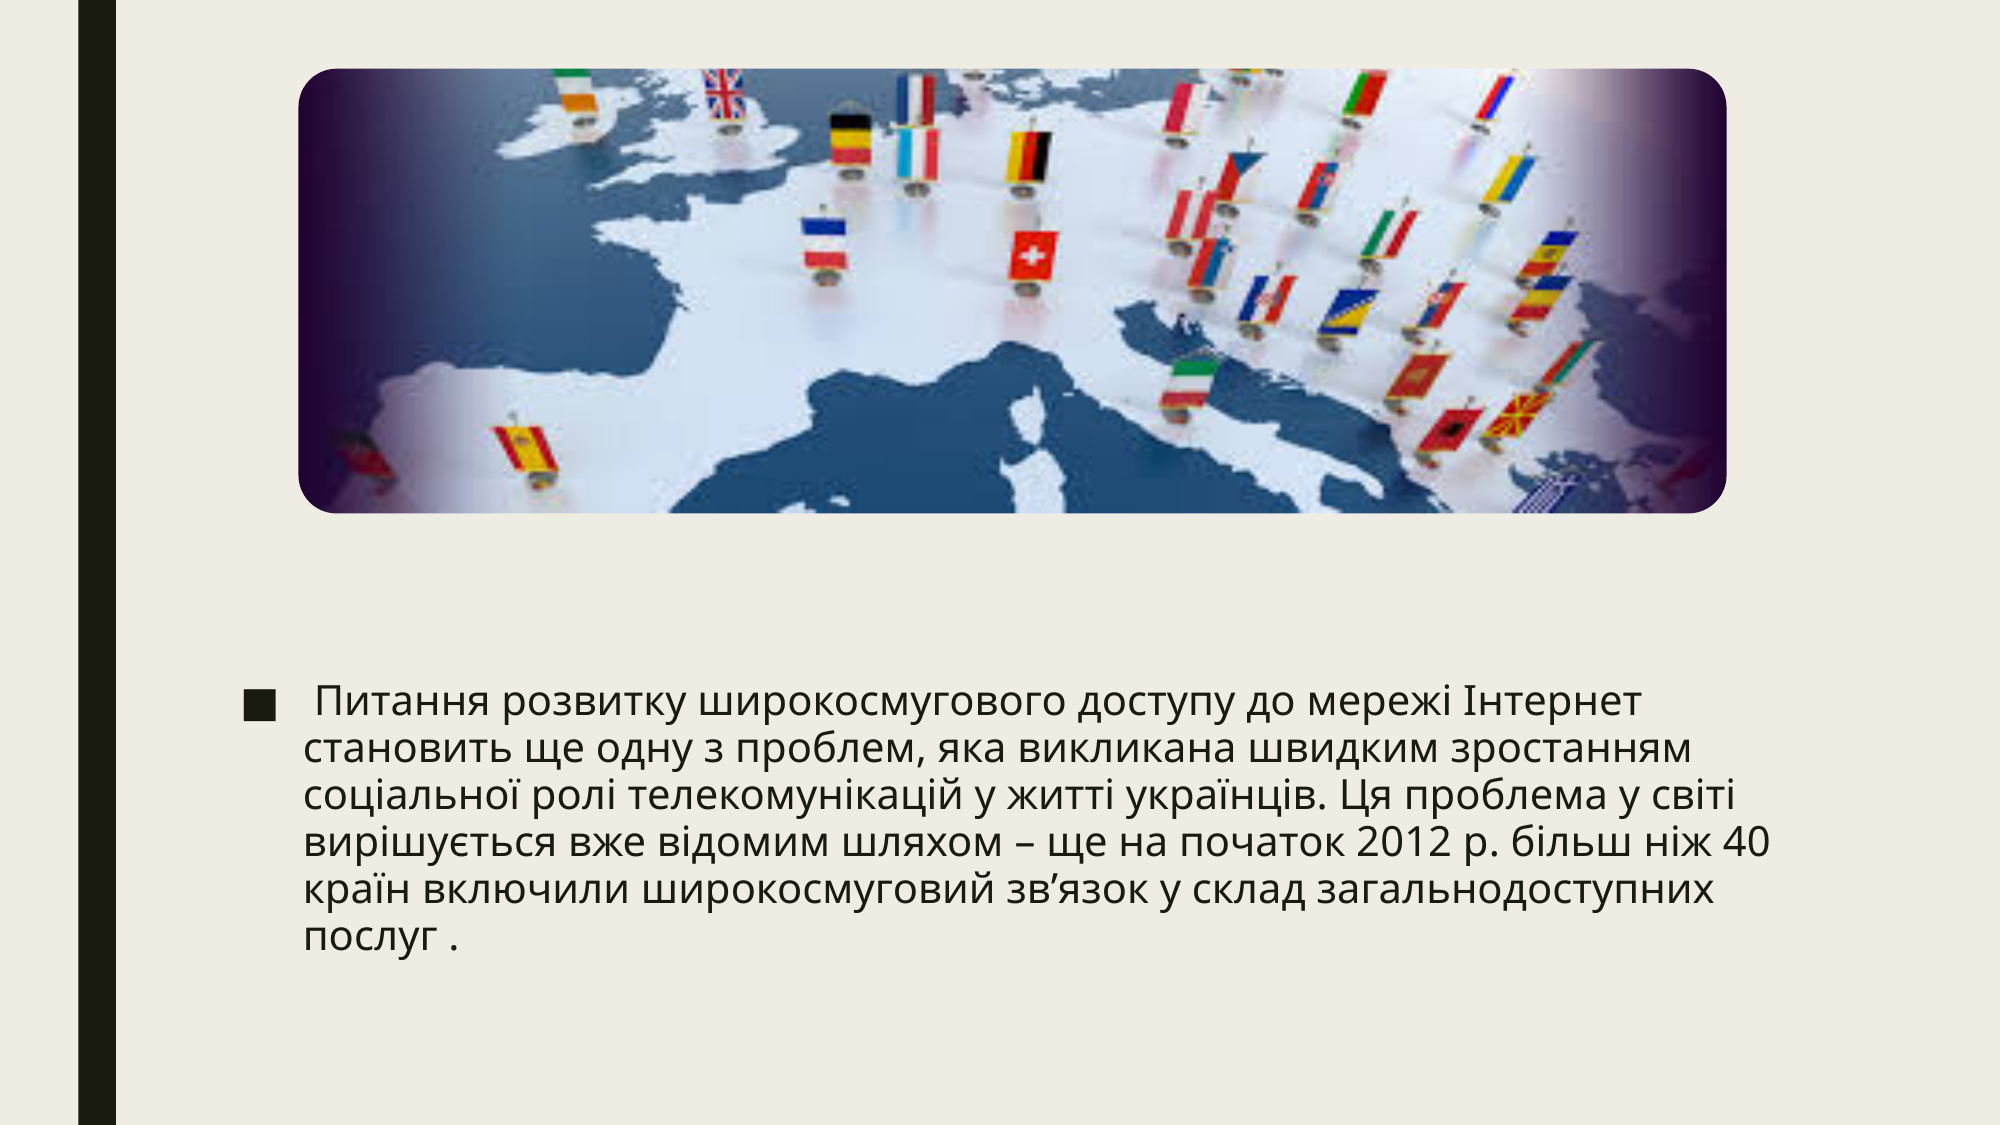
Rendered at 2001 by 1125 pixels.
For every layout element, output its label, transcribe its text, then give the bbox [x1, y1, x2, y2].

picture [298, 68, 1727, 514]
list Питання розвитку широкосмугового доступу до мережі Інтернет становить ще одну з проблем, яка викликана швидким зростанням соціальної ролі телекомунікацій у житті українців. Ця проблема у світі вирішується вже відомим шляхом – ще на початок 2012 р. більш ніж 40 країн включили широкосмуговий зв’язок у склад загальнодоступних послуг . [225, 670, 1800, 1125]
